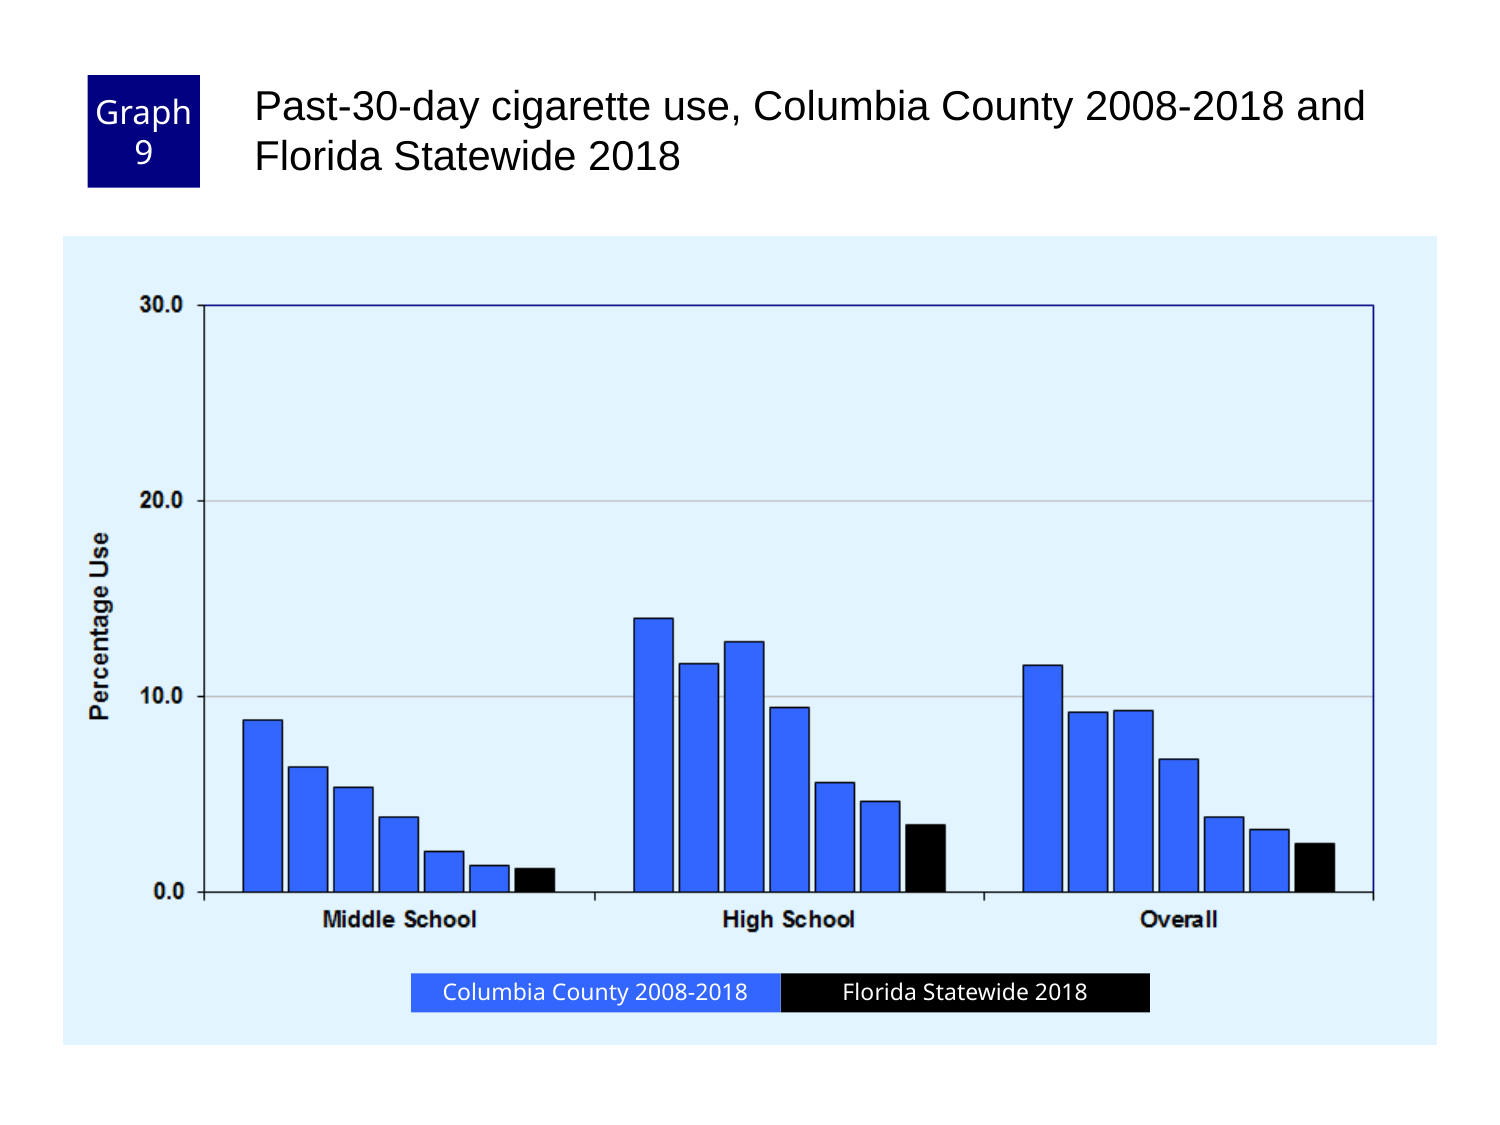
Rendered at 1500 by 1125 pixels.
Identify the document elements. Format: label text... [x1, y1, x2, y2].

text_box Graph 9 [87, 75, 200, 188]
text_box Past-30-day cigarette use, Columbia County 2008-2018 and Florida Statewide 2018 [249, 75, 1438, 200]
picture [62, 236, 1437, 1046]
